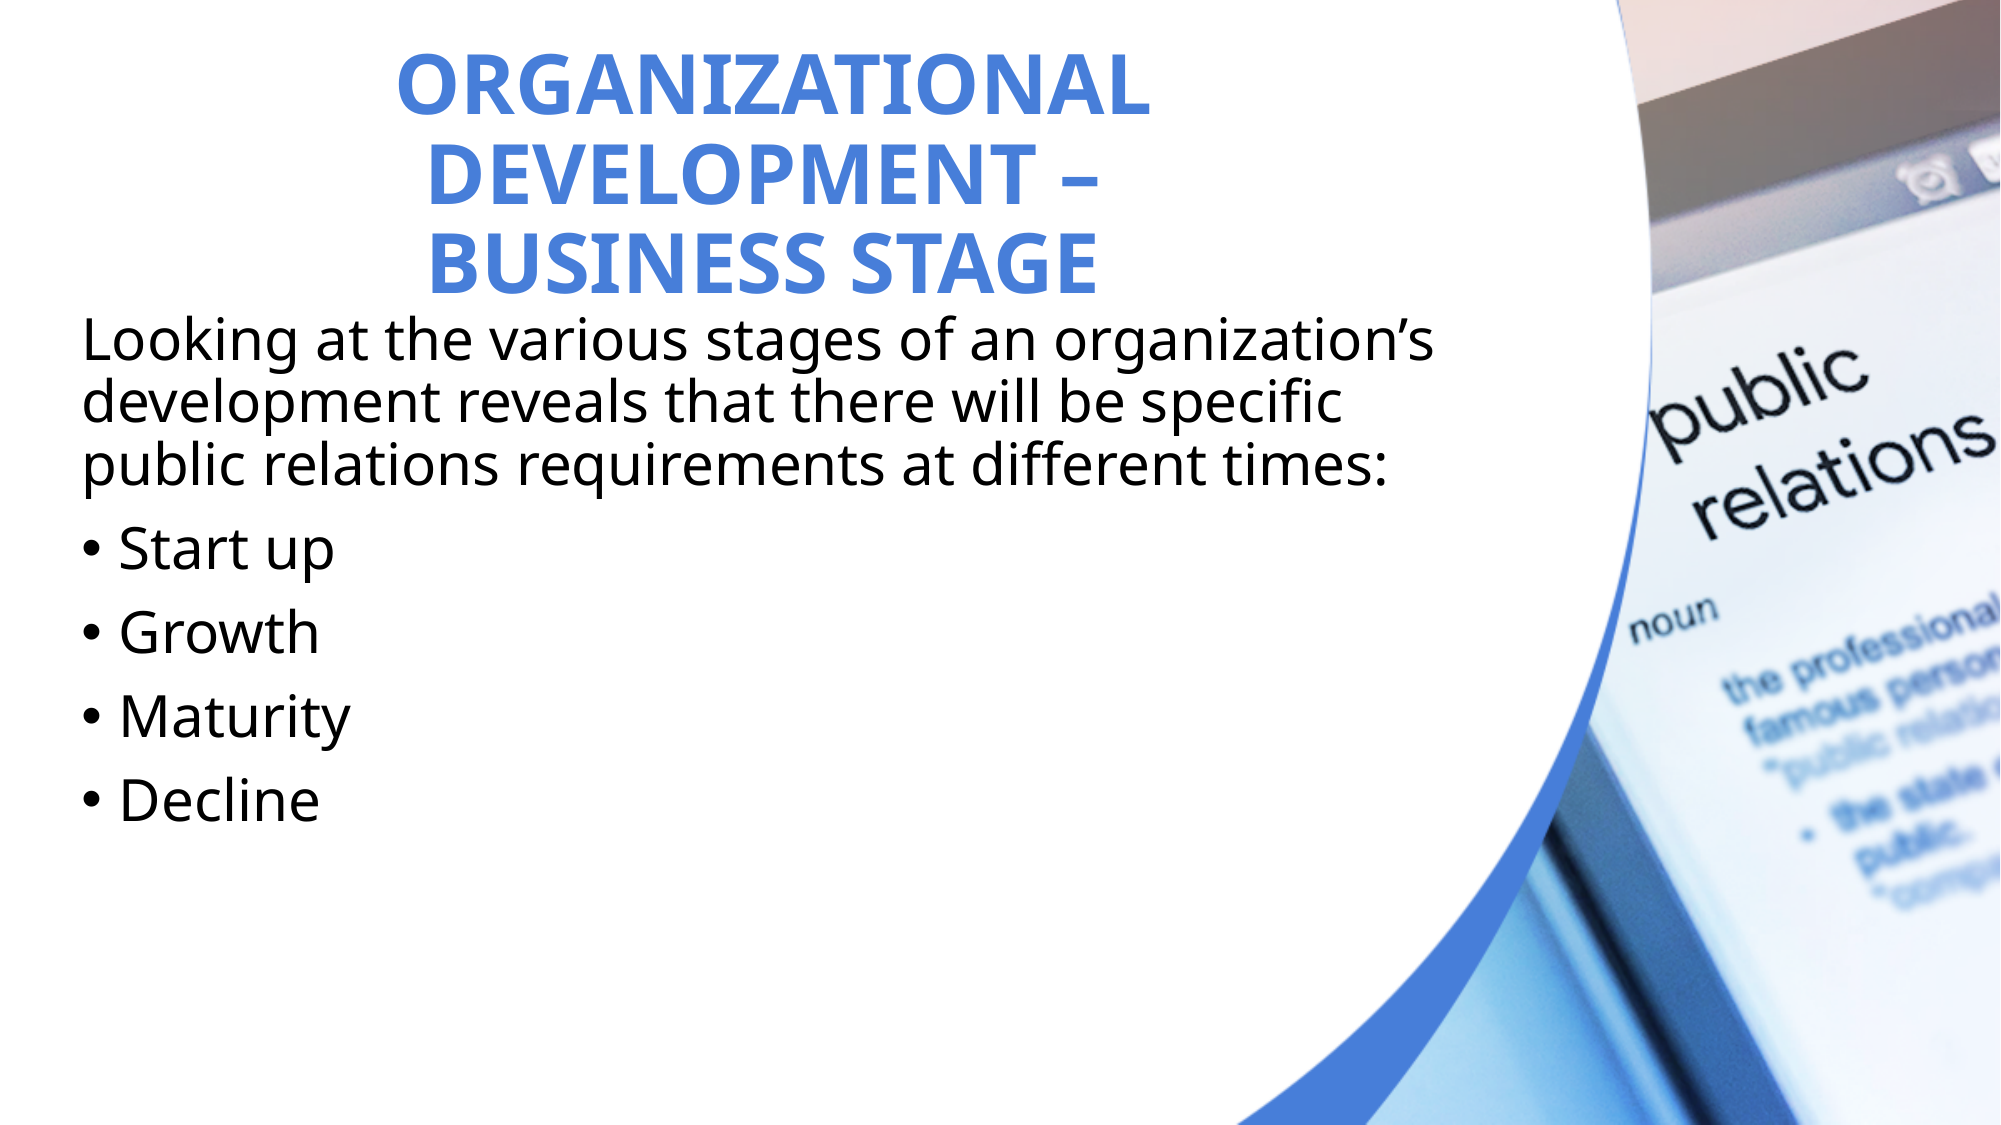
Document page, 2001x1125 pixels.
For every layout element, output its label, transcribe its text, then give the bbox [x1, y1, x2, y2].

picture [0, 0, 2001, 1125]
list Looking at the various stages of an organization’s development reveals that there will be specific public relations requirements at different times: Start up Growth Maturity Decline [66, 302, 1482, 1022]
title ORGANIZATIONAL DEVELOPMENT – BUSINESS STAGE [66, 68, 1482, 286]
